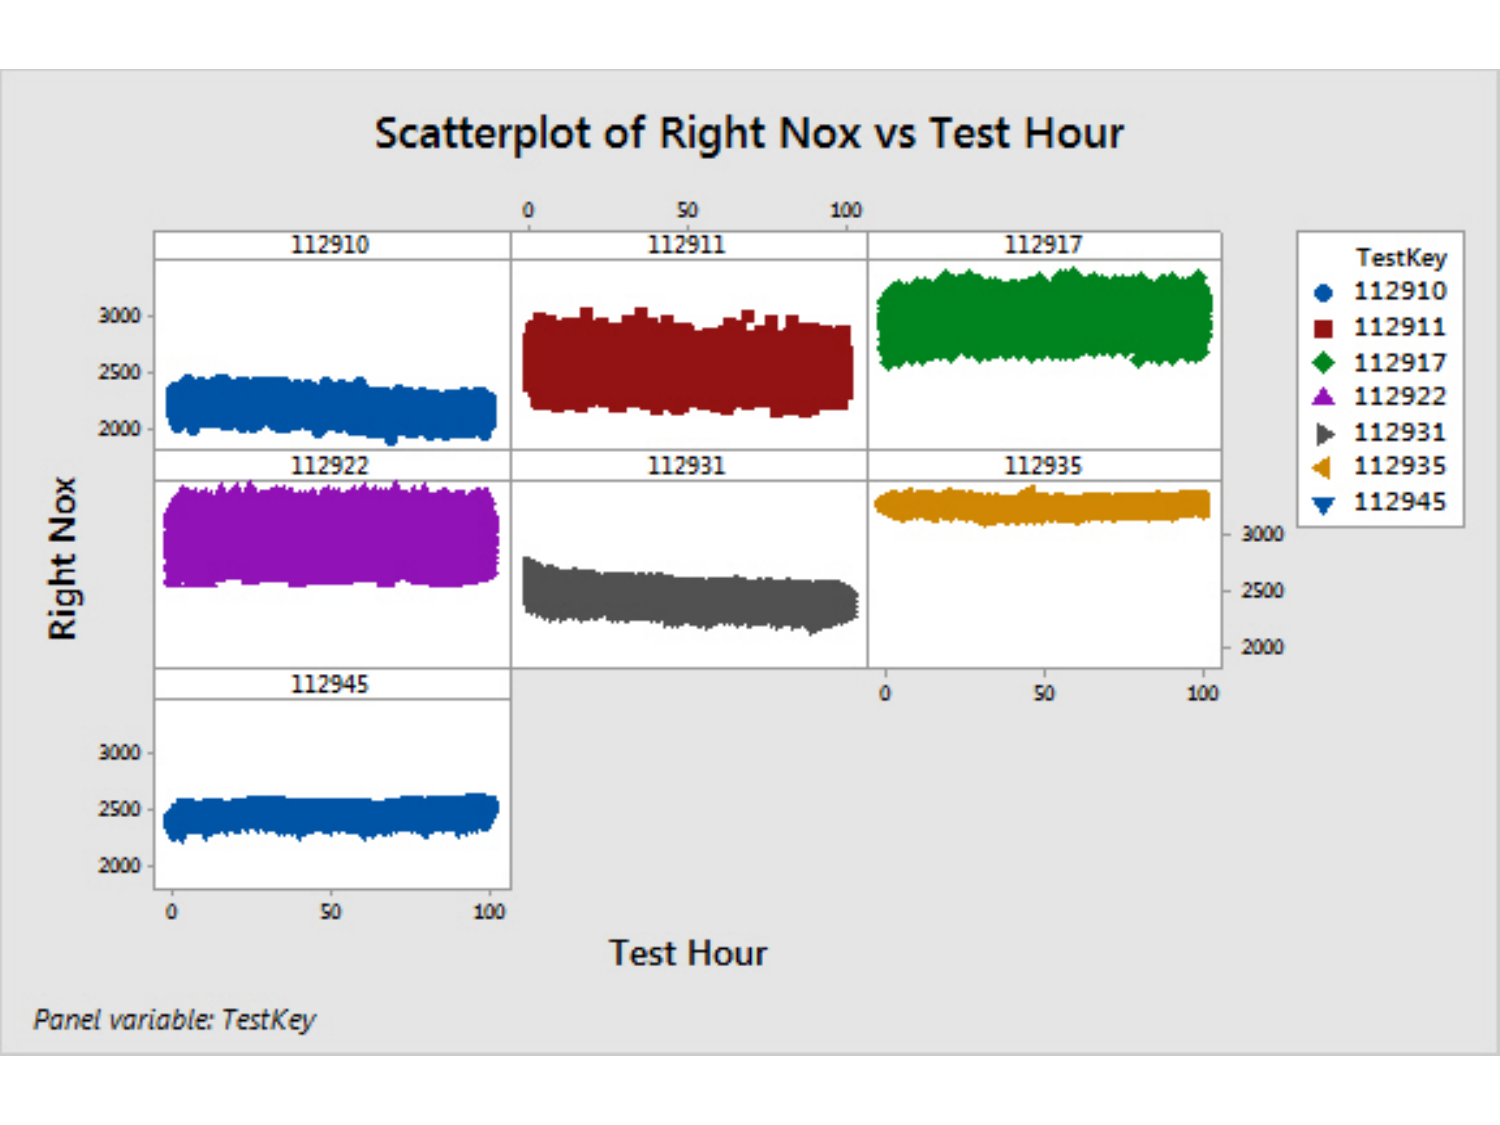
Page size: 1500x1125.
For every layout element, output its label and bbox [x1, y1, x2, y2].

picture [0, 69, 1500, 1056]
